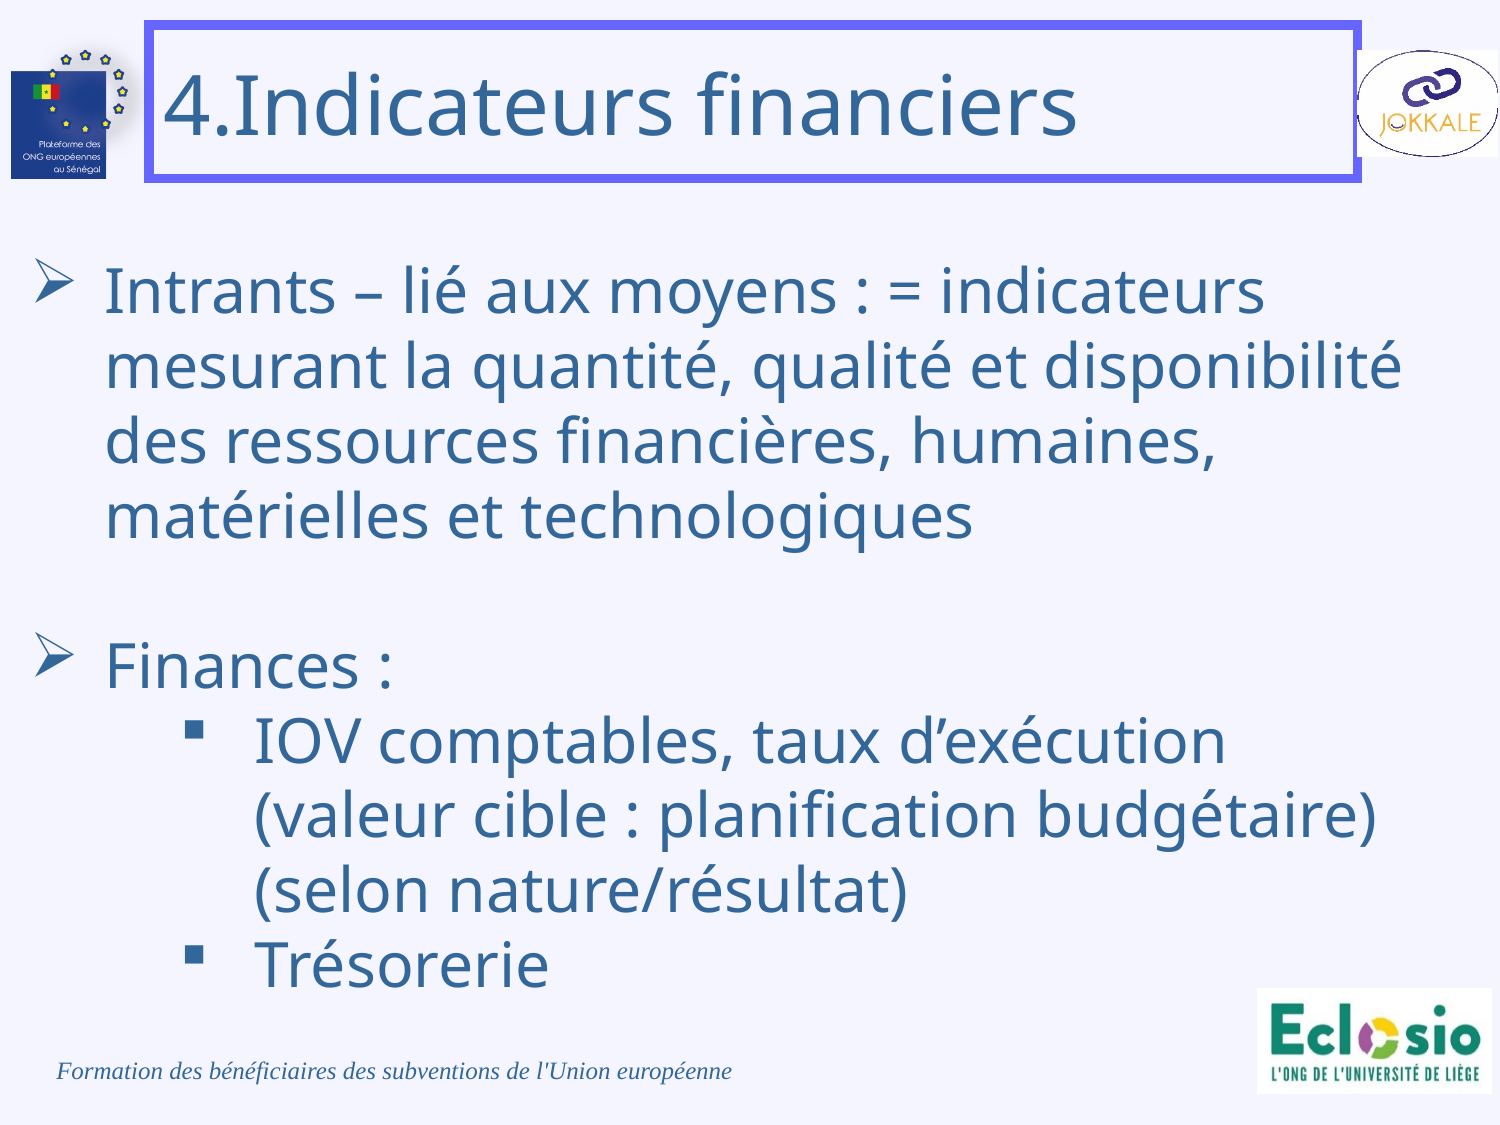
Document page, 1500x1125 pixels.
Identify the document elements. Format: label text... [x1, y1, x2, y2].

picture [11, 24, 166, 179]
picture [1257, 988, 1492, 1095]
title 4.Indicateurs financiers [144, 20, 1362, 183]
picture [1357, 50, 1498, 158]
slide_number Formation des bénéficiaires des subventions de l'Union européenne [41, 1046, 1247, 1096]
text_box Intrants – lié aux moyens : = indicateurs mesurant la quantité, qualité et disponibilité des ressources financières, humaines, matérielles et technologiques Finances : IOV comptables, taux d’exécution (valeur cible : planification budgétaire) (selon nature/résultat) Trésorerie [15, 243, 1447, 1008]
